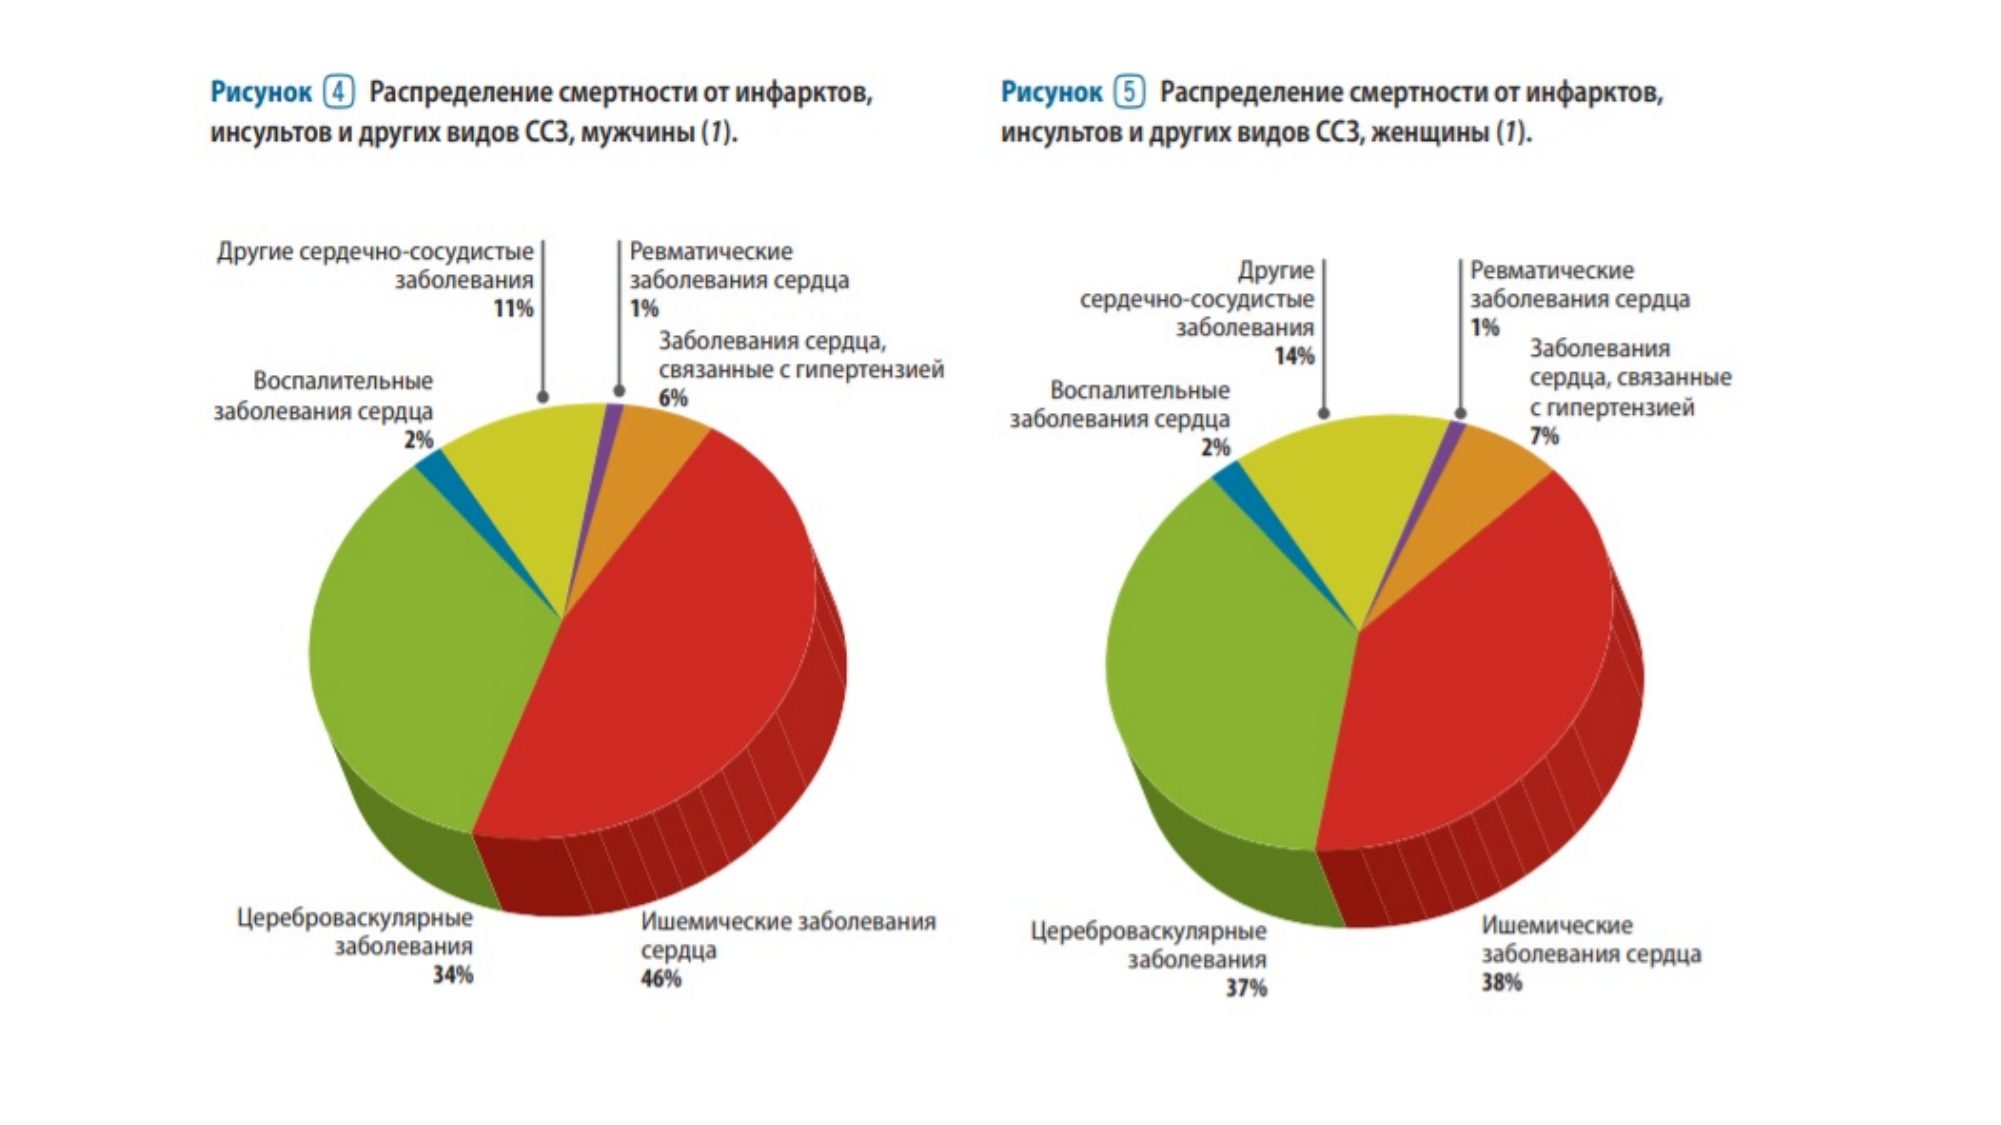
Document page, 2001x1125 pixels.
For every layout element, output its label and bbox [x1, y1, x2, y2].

list [99, 43, 1831, 1038]
